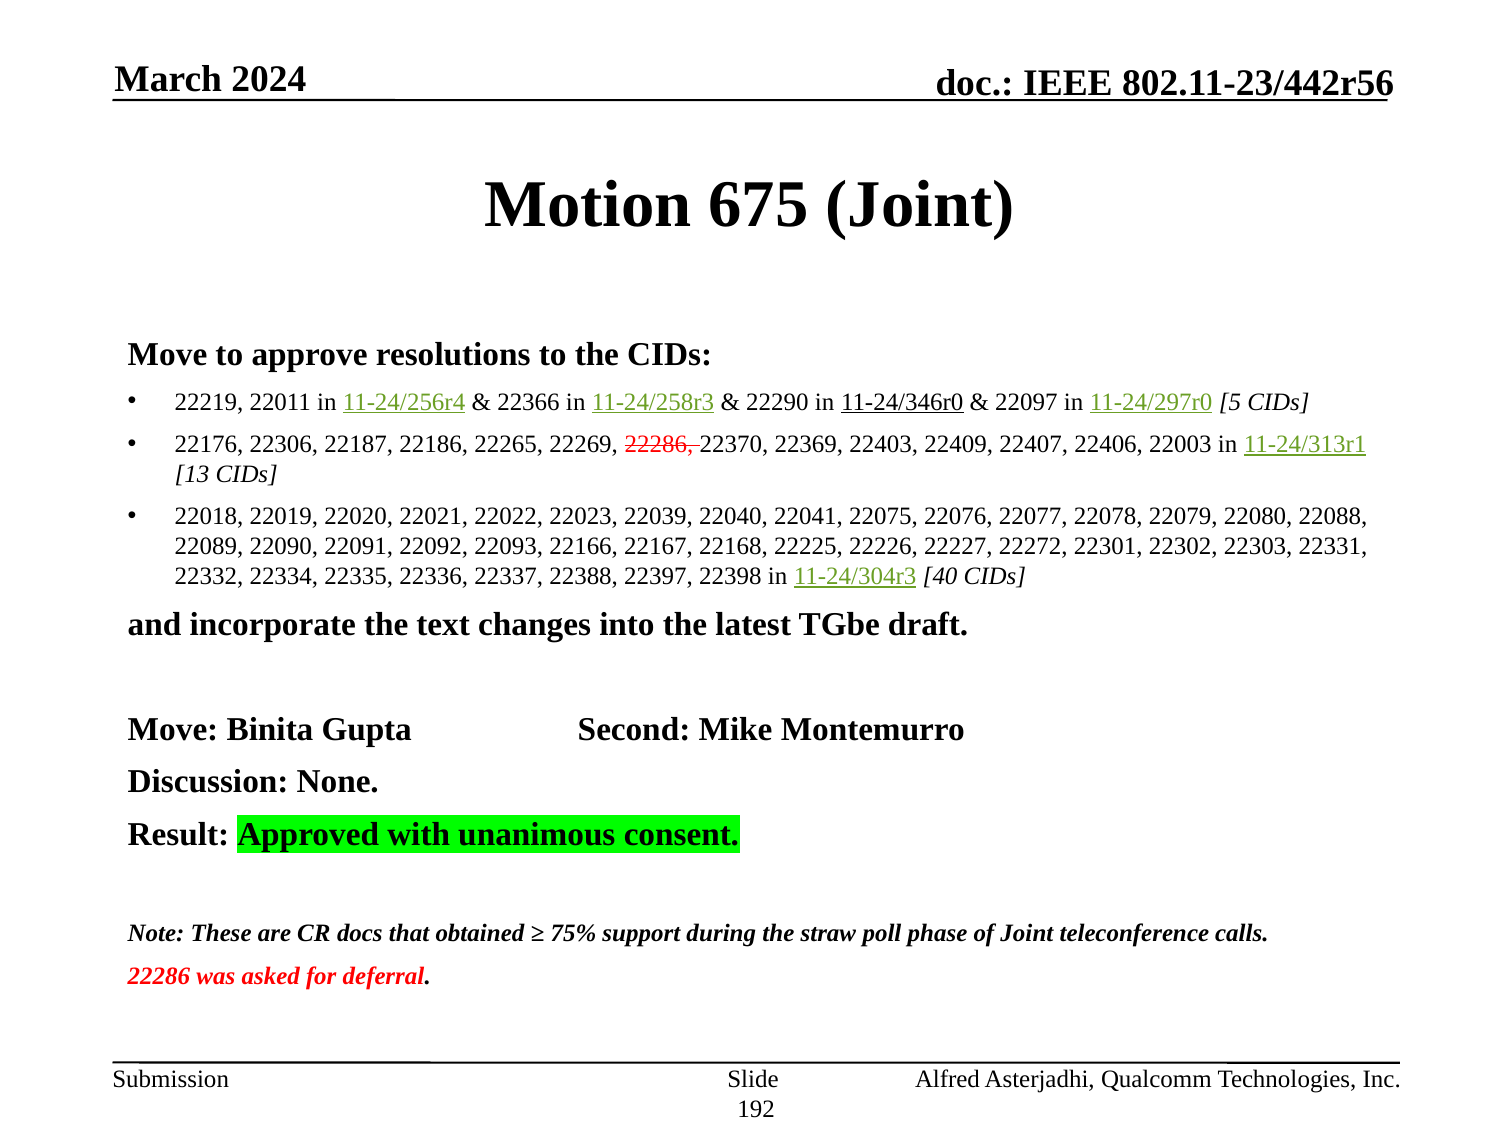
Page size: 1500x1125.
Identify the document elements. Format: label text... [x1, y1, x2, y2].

list Move to approve resolutions to the CIDs: 22219, 22011 in 11-24/256r4 & 22366 in 11-24/258r3 & 22290 in 11-24/346r0 & 22097 in 11-24/297r0 [5 CIDs] 22176, 22306, 22187, 22186, 22265, 22269, 22286, 22370, 22369, 22403, 22409, 22407, 22406, 22003 in 11-24/313r1 [13 CIDs] 22018, 22019, 22020, 22021, 22022, 22023, 22039, 22040, 22041, 22075, 22076, 22077, 22078, 22079, 22080, 22088, 22089, 22090, 22091, 22092, 22093, 22166, 22167, 22168, 22225, 22226, 22227, 22272, 22301, 22302, 22303, 22331, 22332, 22334, 22335, 22336, 22337, 22388, 22397, 22398 in 11-24/304r3 [40 CIDs] and incorporate the text changes into the latest TGbe draft. Move: Binita Gupta Second: Mike Montemurro Discussion: None. Result: Approved with unanimous consent. Note: These are CR docs that obtained ≥ 75% support during the straw poll phase of Joint teleconference calls. 22286 was asked for deferral. [112, 324, 1388, 1063]
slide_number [114, 54, 423, 100]
footer Alfred Asterjadhi, Qualcomm Technologies, Inc. [878, 1061, 1402, 1093]
slide_number Slide 192 [712, 1061, 800, 1123]
title Motion 675 (Joint) [112, 112, 1388, 288]
